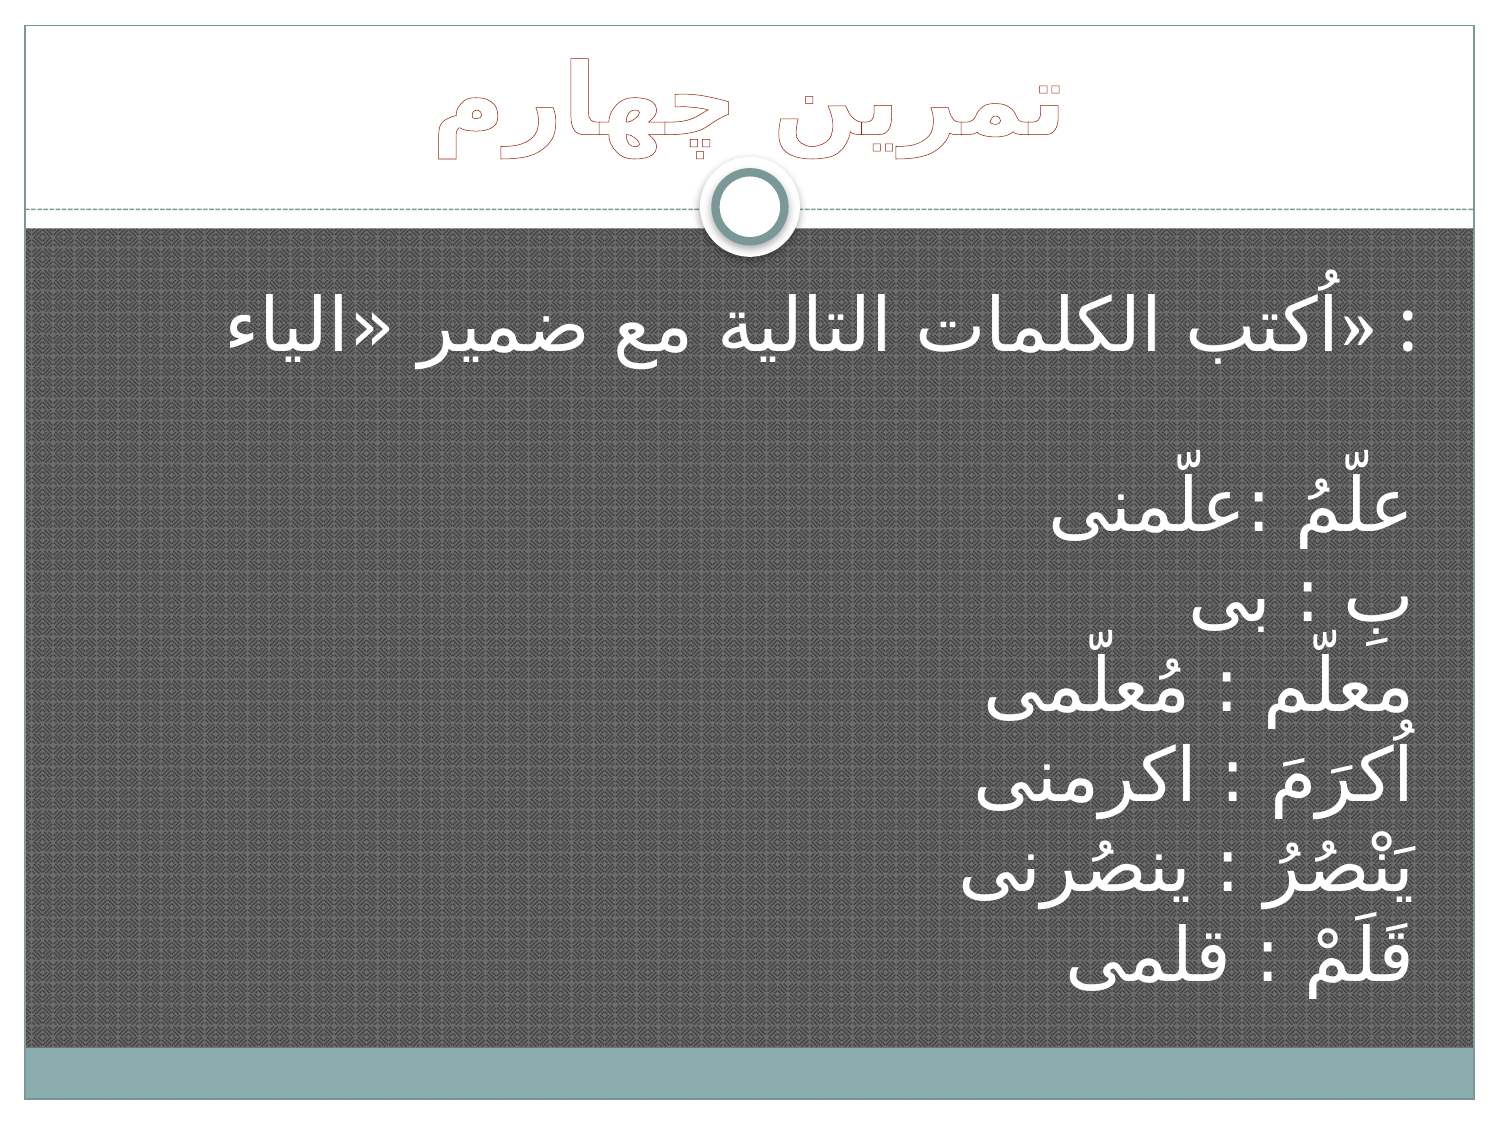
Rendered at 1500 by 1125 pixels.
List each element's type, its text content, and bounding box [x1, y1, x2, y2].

title تمرین چهارم [49, 37, 1450, 162]
text_box اُكتب الكلمات التالیة مع ضمیر «الیاء» : علّمُ :‌علّمنی بِ : بی معلّم : مُعلّمی اُكرَمَ : اكرمنی یَنْصُرُ : ینصُرنی قَلَمْ : قلمی [0, 269, 1453, 1005]
